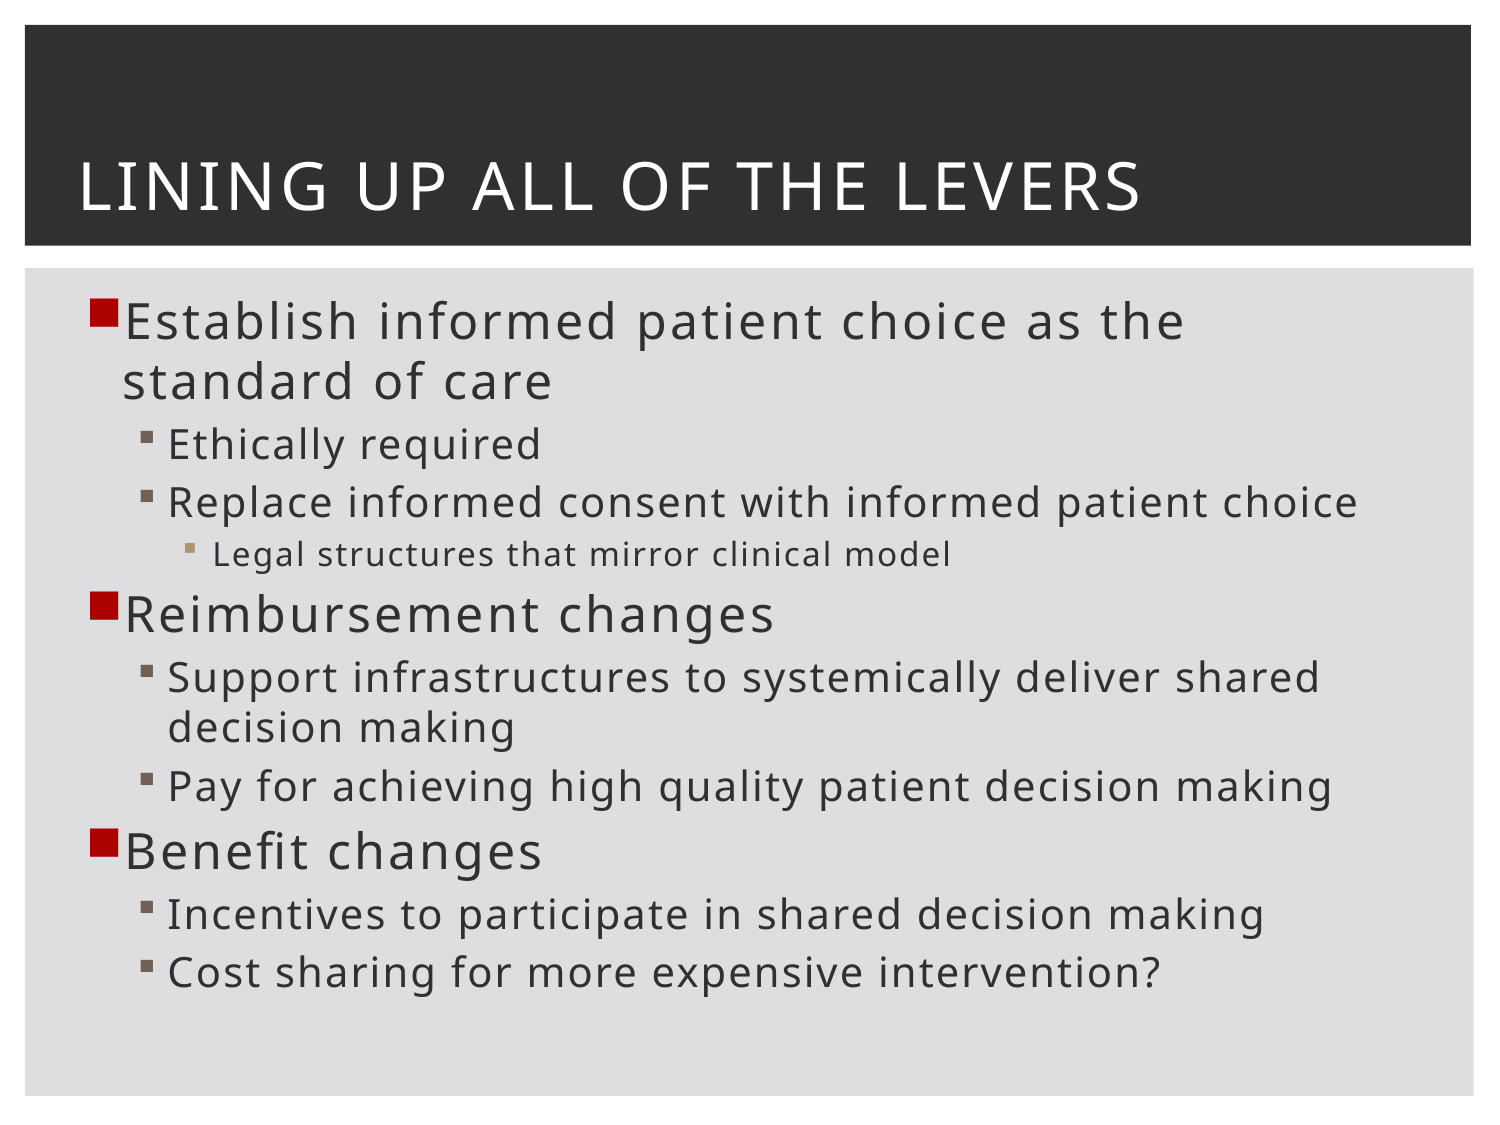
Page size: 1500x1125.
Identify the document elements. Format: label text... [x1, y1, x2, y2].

title Lining up all of the levers [62, 36, 1438, 232]
list Establish informed patient choice as the standard of care Ethically required Replace informed consent with informed patient choice Legal structures that mirror clinical model Reimbursement changes Support infrastructures to systemically deliver shared decision making Pay for achieving high quality patient decision making Benefit changes Incentives to participate in shared decision making Cost sharing for more expensive intervention? [62, 281, 1442, 1005]
